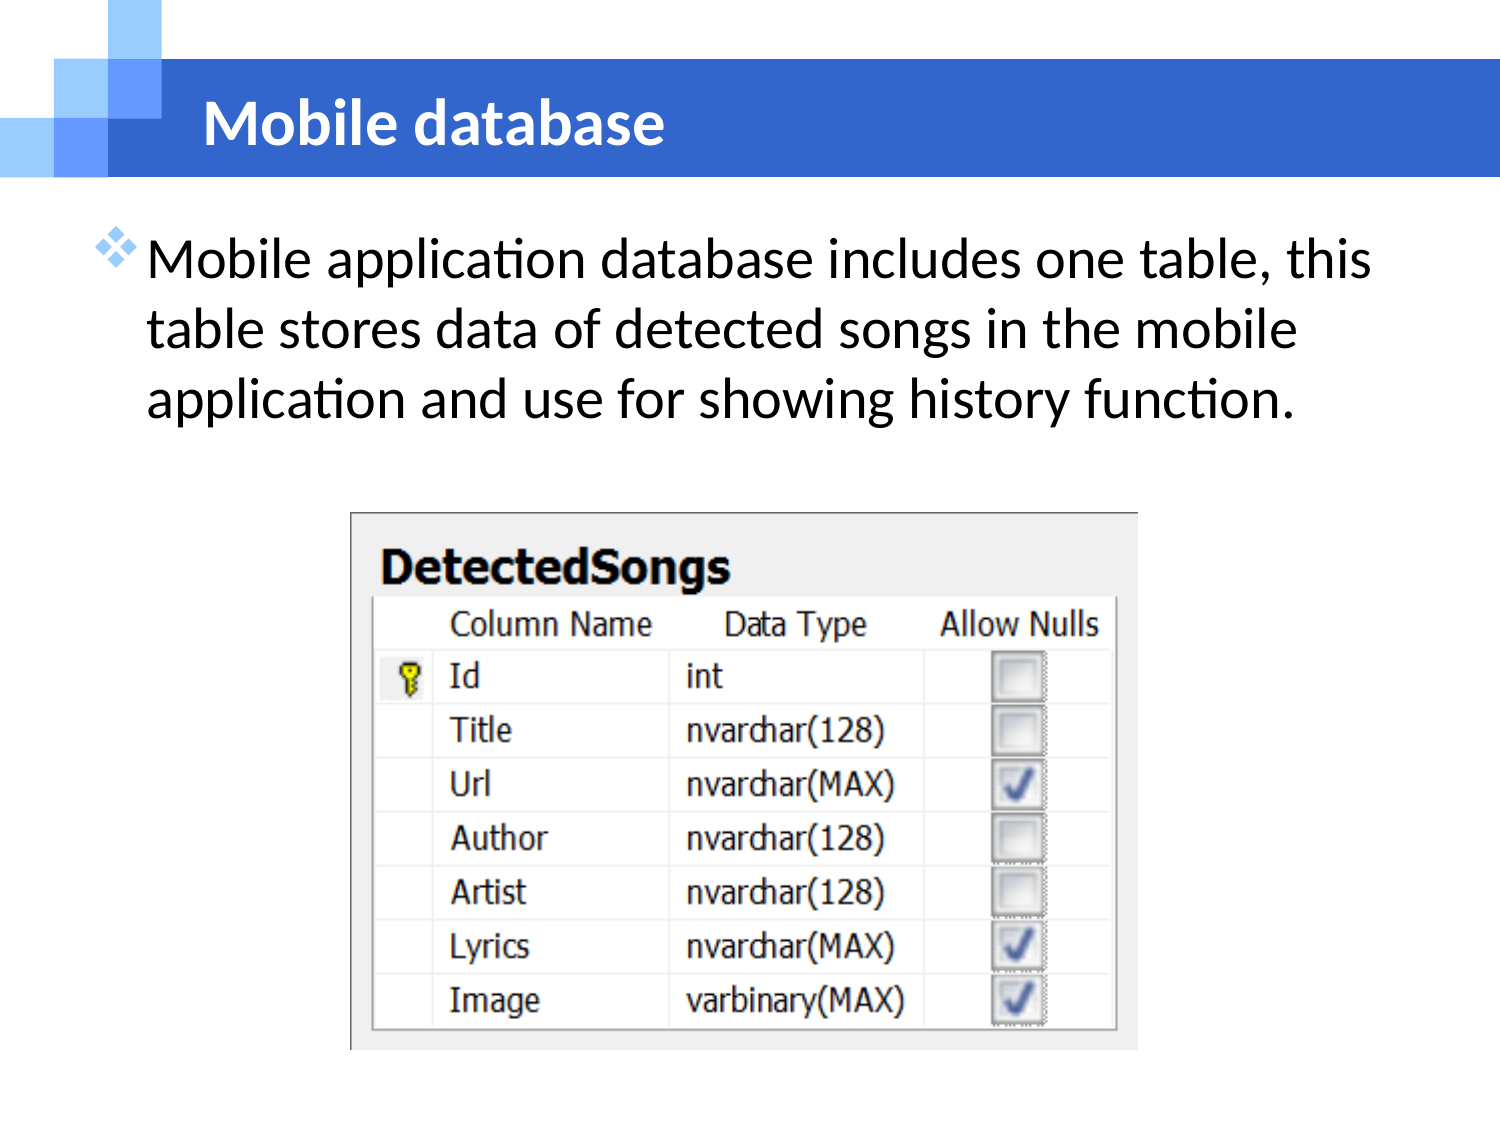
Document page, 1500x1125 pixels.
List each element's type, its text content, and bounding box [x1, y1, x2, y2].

title Mobile database [187, 62, 688, 176]
list Mobile application database includes one table, this table stores data of detected songs in the mobile application and use for showing history function. [74, 212, 1426, 463]
picture [349, 512, 1138, 1051]
